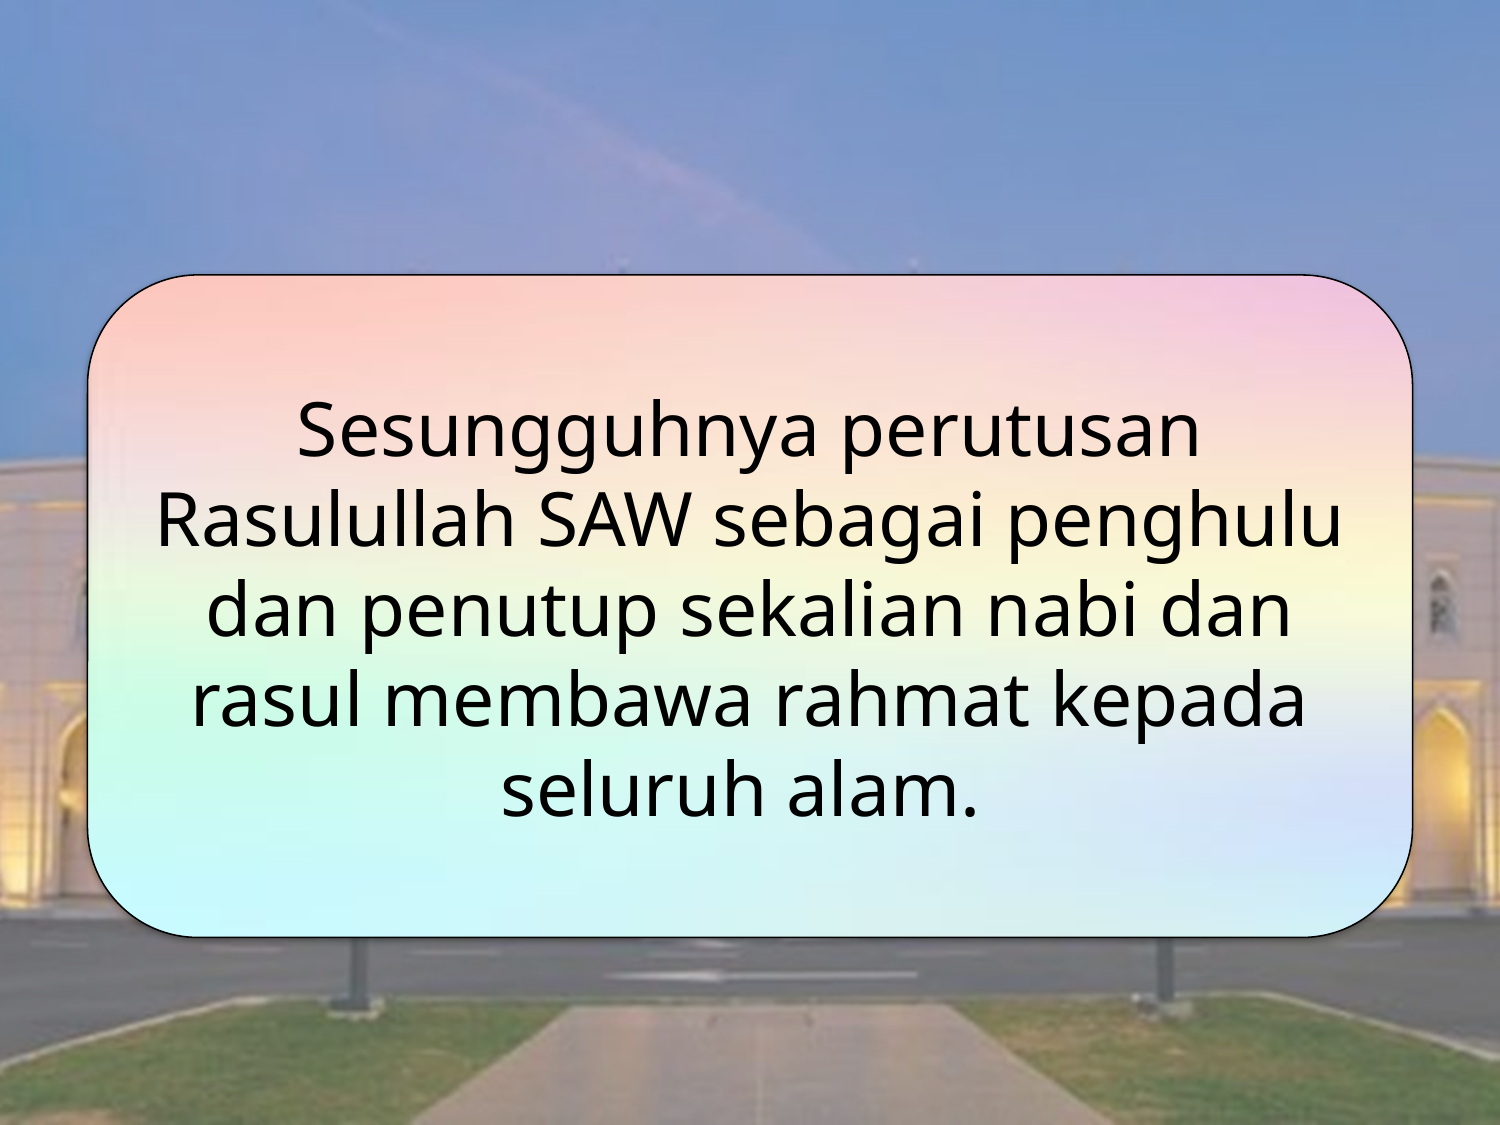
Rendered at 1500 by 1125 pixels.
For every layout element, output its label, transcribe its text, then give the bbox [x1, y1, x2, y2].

text_box Sesungguhnya perutusan Rasulullah SAW sebagai penghulu dan penutup sekalian nabi dan rasul membawa rahmat kepada seluruh alam. [86, 274, 1414, 939]
